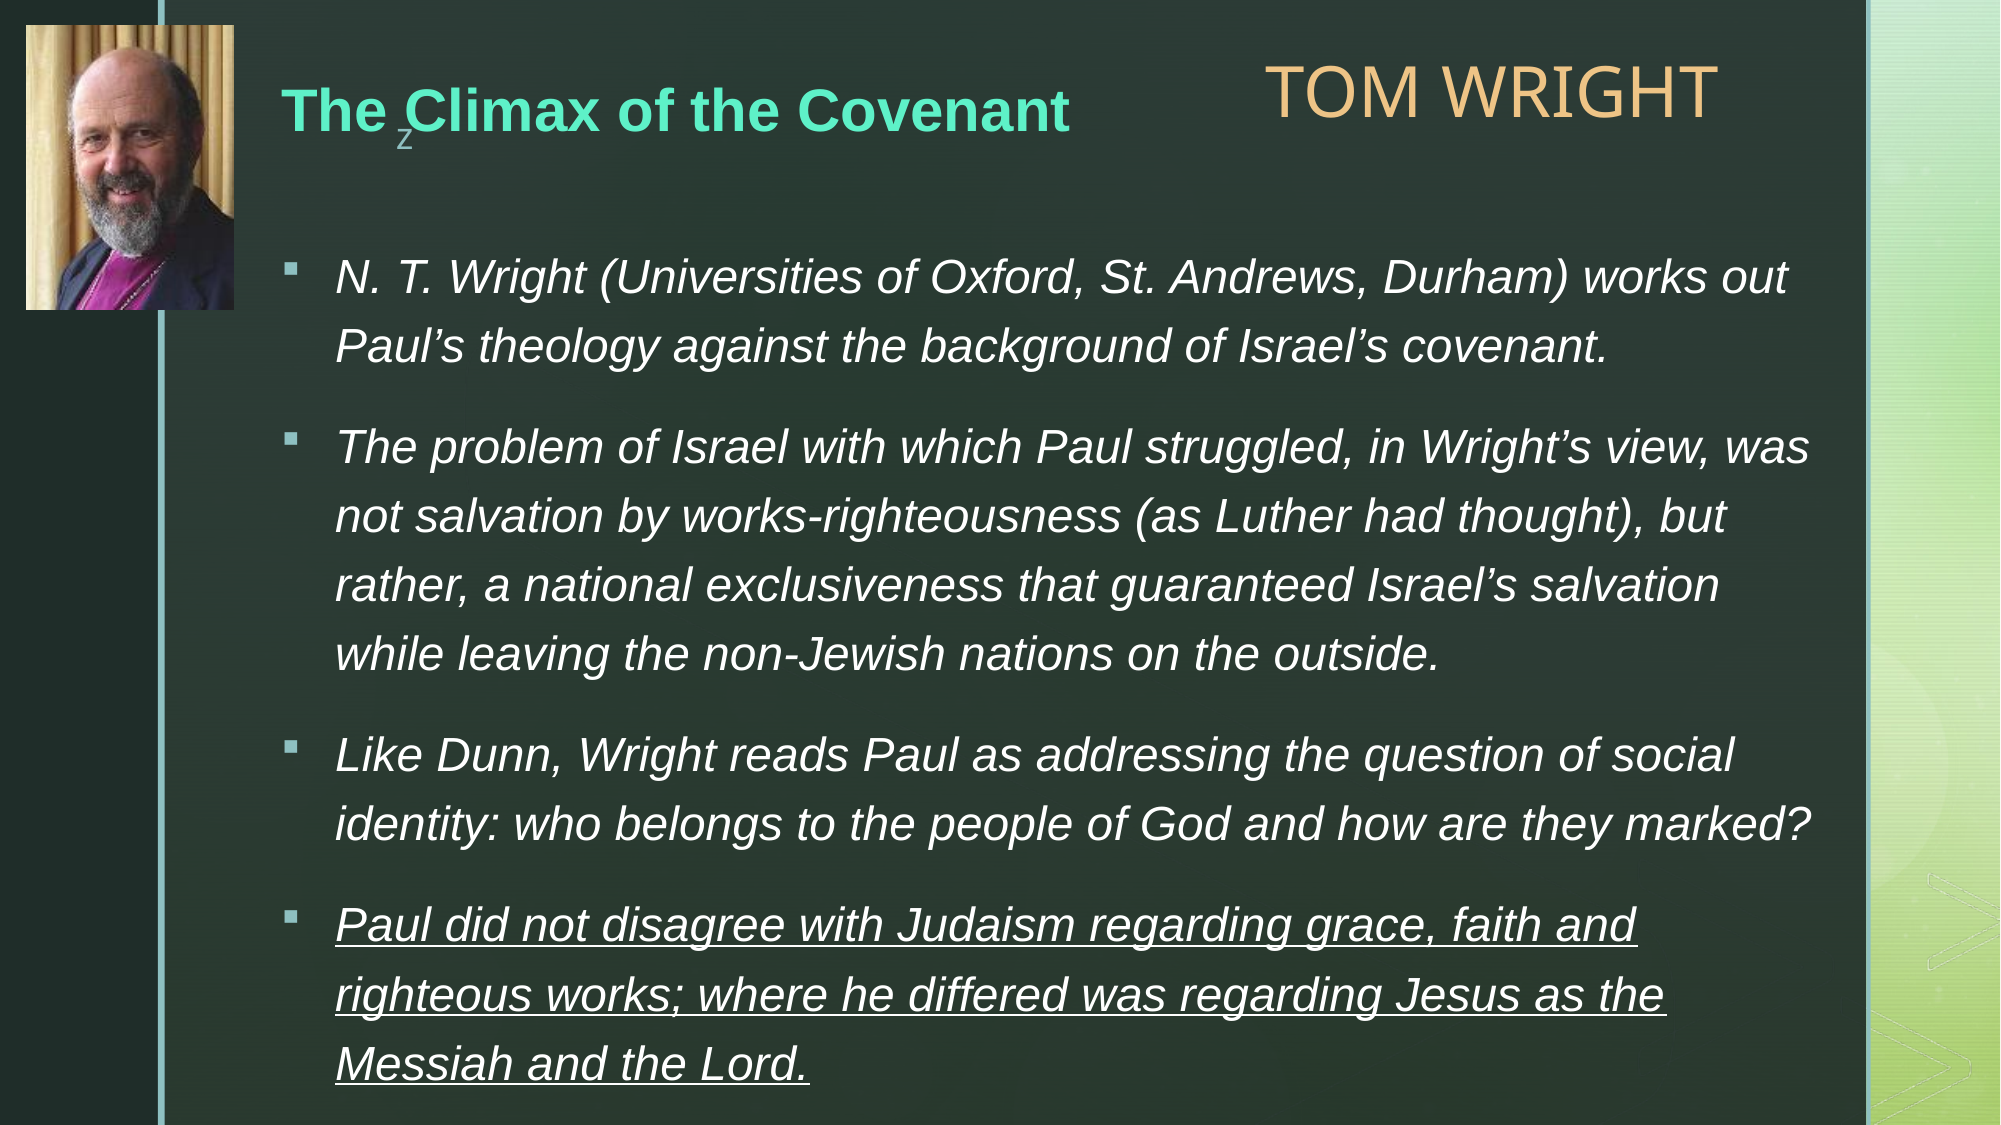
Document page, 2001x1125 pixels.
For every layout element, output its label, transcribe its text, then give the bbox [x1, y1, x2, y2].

list The Climax of the Covenant N. T. Wright (Universities of Oxford, St. Andrews, Durham) works out Paul’s theology against the background of Israel’s covenant. The problem of Israel with which Paul struggled, in Wright’s view, was not salvation by works-righteousness (as Luther had thought), but rather, a national exclusiveness that guaranteed Israel’s salvation while leaving the non-Jewish nations on the outside. Like Dunn, Wright reads Paul as addressing the question of social identity: who belongs to the people of God and how are they marked? Paul did not disagree with Judaism regarding grace, faith and righteous works; where he differed was regarding Jesus as the Messiah and the Lord. [266, 33, 1841, 1114]
picture [1871, 0, 2001, 1125]
picture [26, 24, 234, 310]
